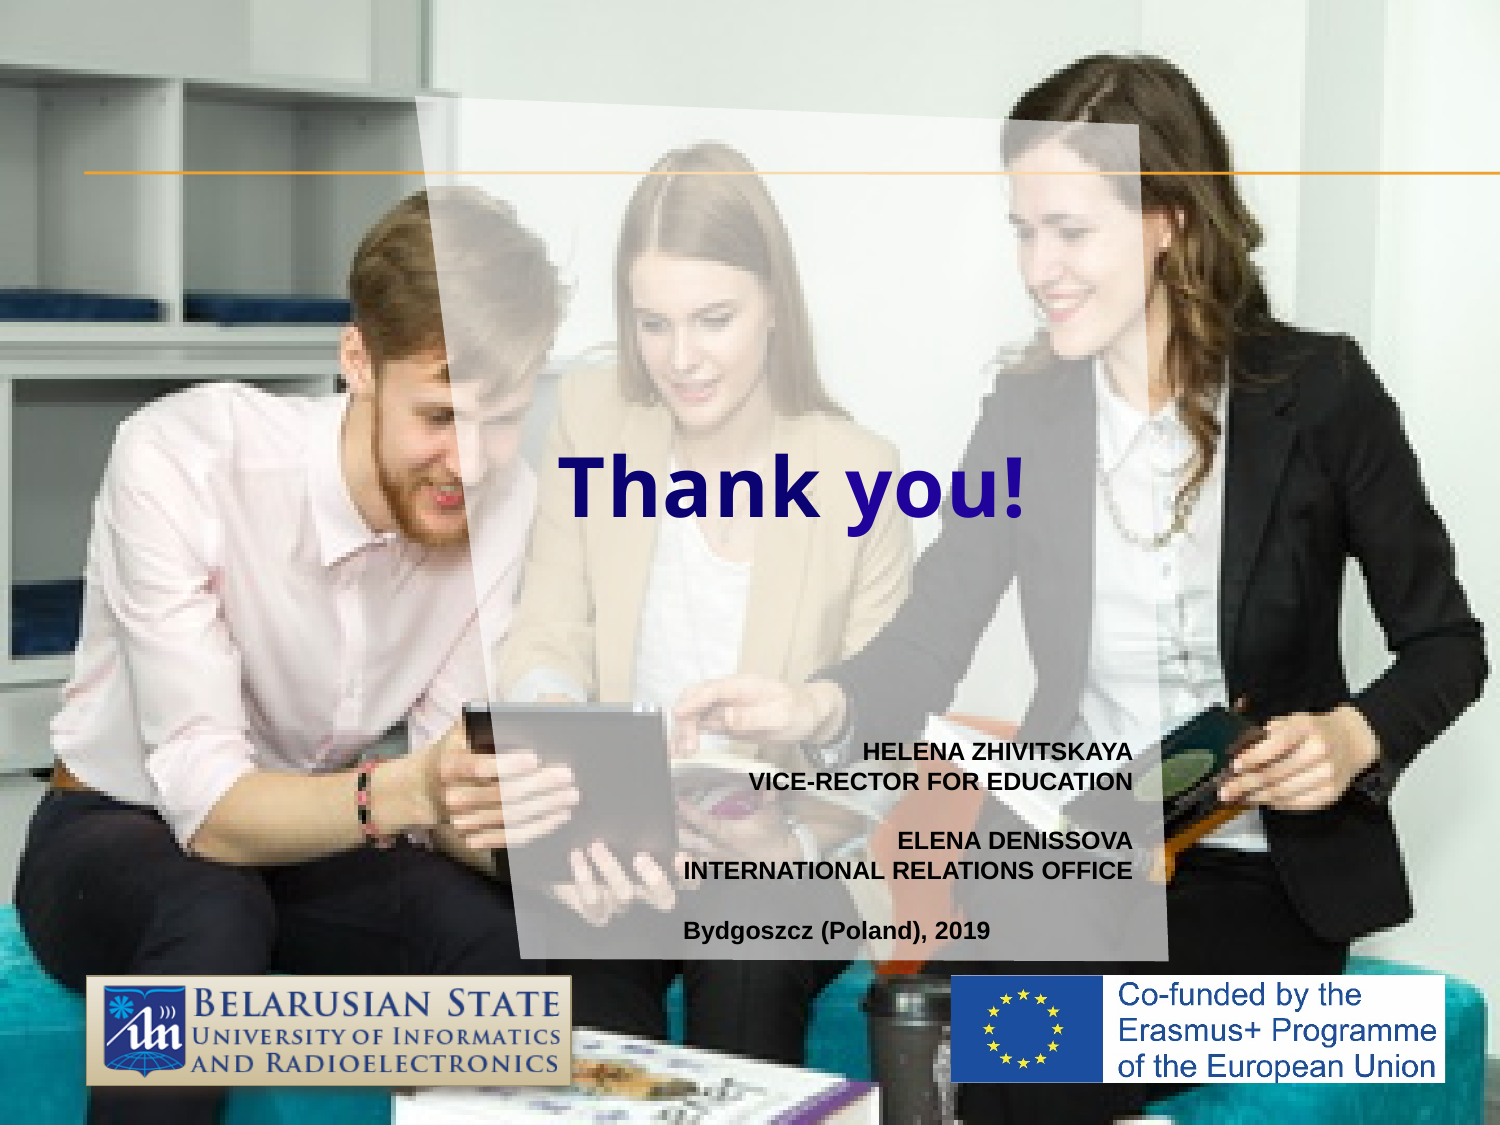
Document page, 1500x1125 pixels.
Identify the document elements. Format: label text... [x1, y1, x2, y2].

text_box HELENA ZHIVITSKAYA VICE-RECTOR FOR EDUCATION ELENA DENISSOVA INTERNATIONAL RELATIONS OFFICE Bydgoszcz (Poland), 2019 [525, 727, 1149, 953]
text_box Thank you! [412, 94, 1171, 964]
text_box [88, 955, 574, 1107]
picture [0, 0, 1500, 1125]
